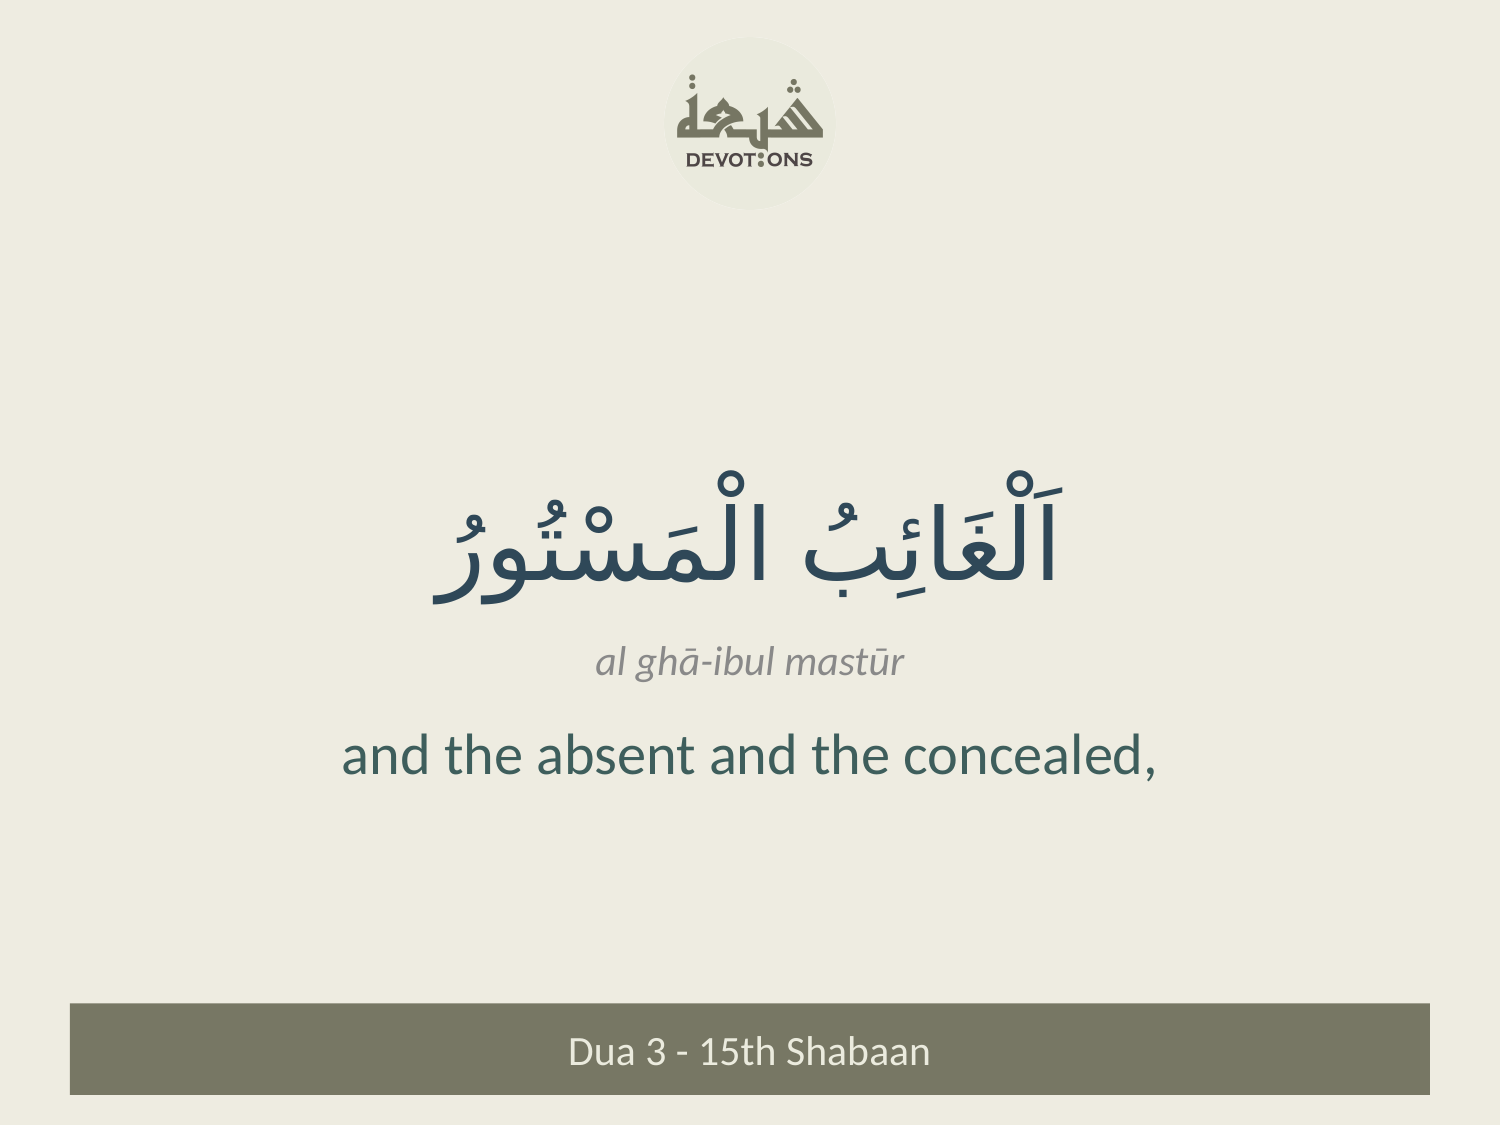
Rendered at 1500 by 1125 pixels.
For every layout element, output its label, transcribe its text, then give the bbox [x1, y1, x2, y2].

list Dua 3 - 15th Shabaan [69, 1003, 1430, 1095]
list اَلْغَائِبُ الْمَسْتُورُ al ghā-ibul mastūr and the absent and the concealed, [69, 203, 1430, 1003]
picture [656, 29, 844, 203]
